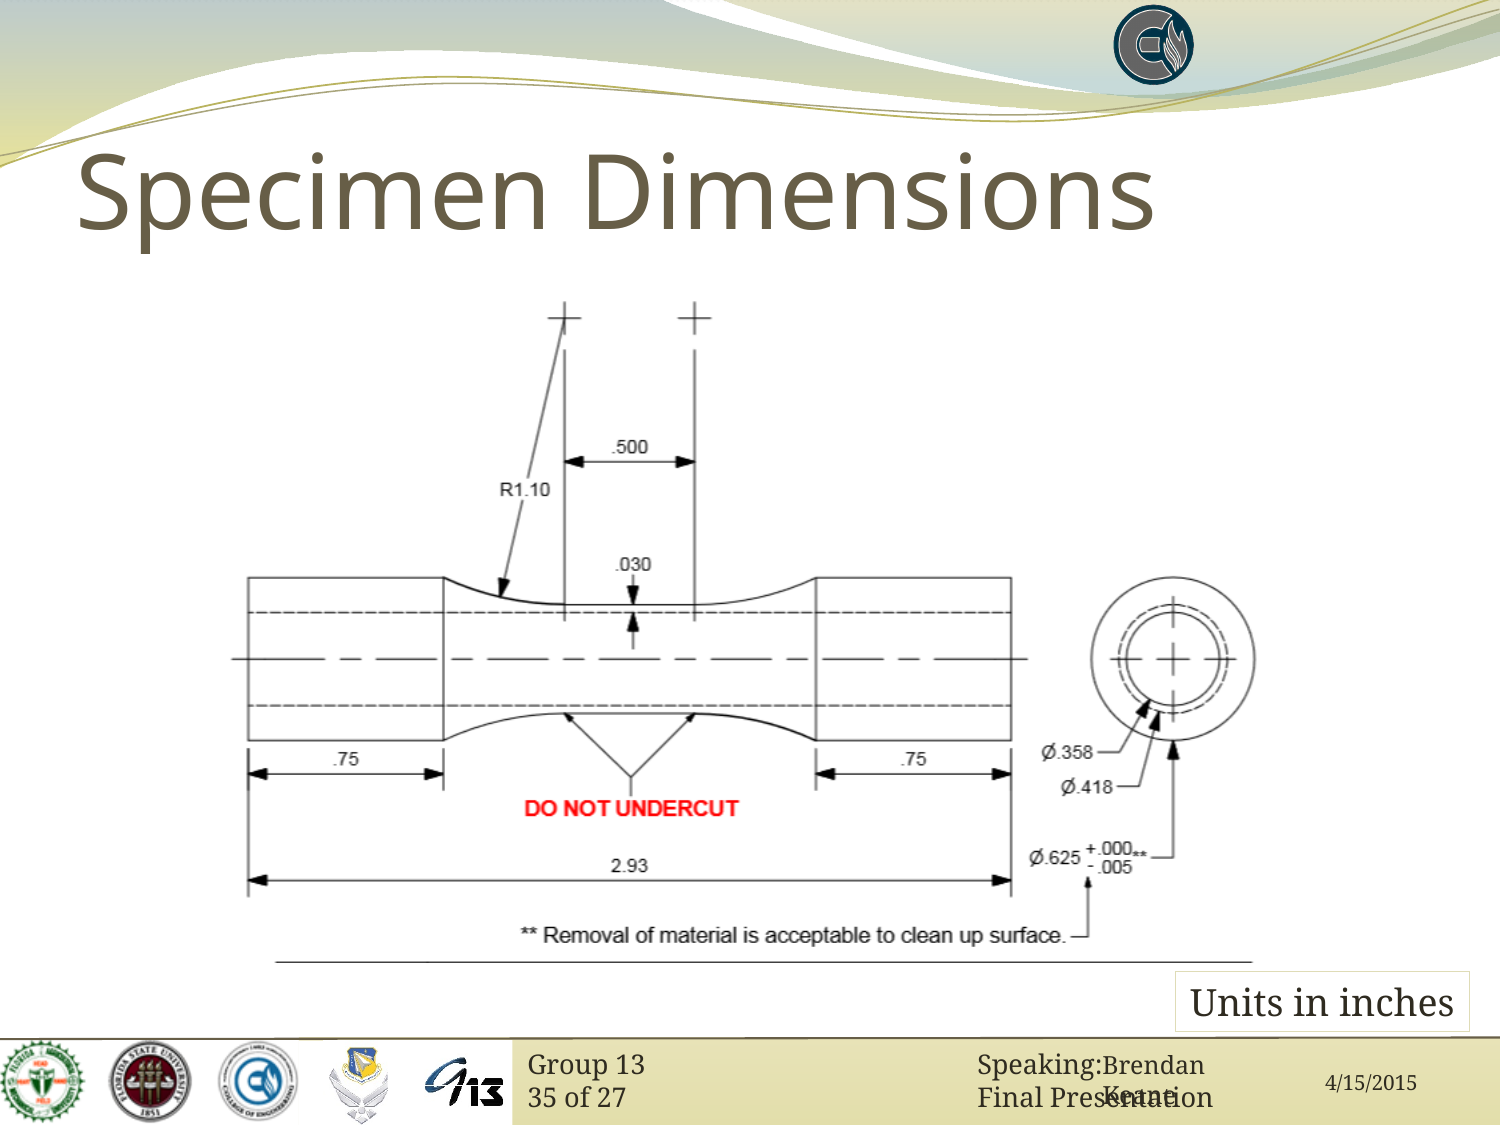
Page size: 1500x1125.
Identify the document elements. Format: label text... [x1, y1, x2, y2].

picture [323, 1040, 513, 1125]
picture [1164, 22, 1187, 62]
picture [1081, 0, 1225, 62]
text_box Brendan Keane [1087, 1042, 1288, 1117]
picture [0, 1040, 298, 1125]
picture [1140, 38, 1159, 52]
title Specimen Dimensions [75, 62, 1425, 250]
text_box Units in inches [1175, 971, 1470, 1032]
picture [1118, 9, 1172, 62]
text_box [224, 257, 1294, 963]
